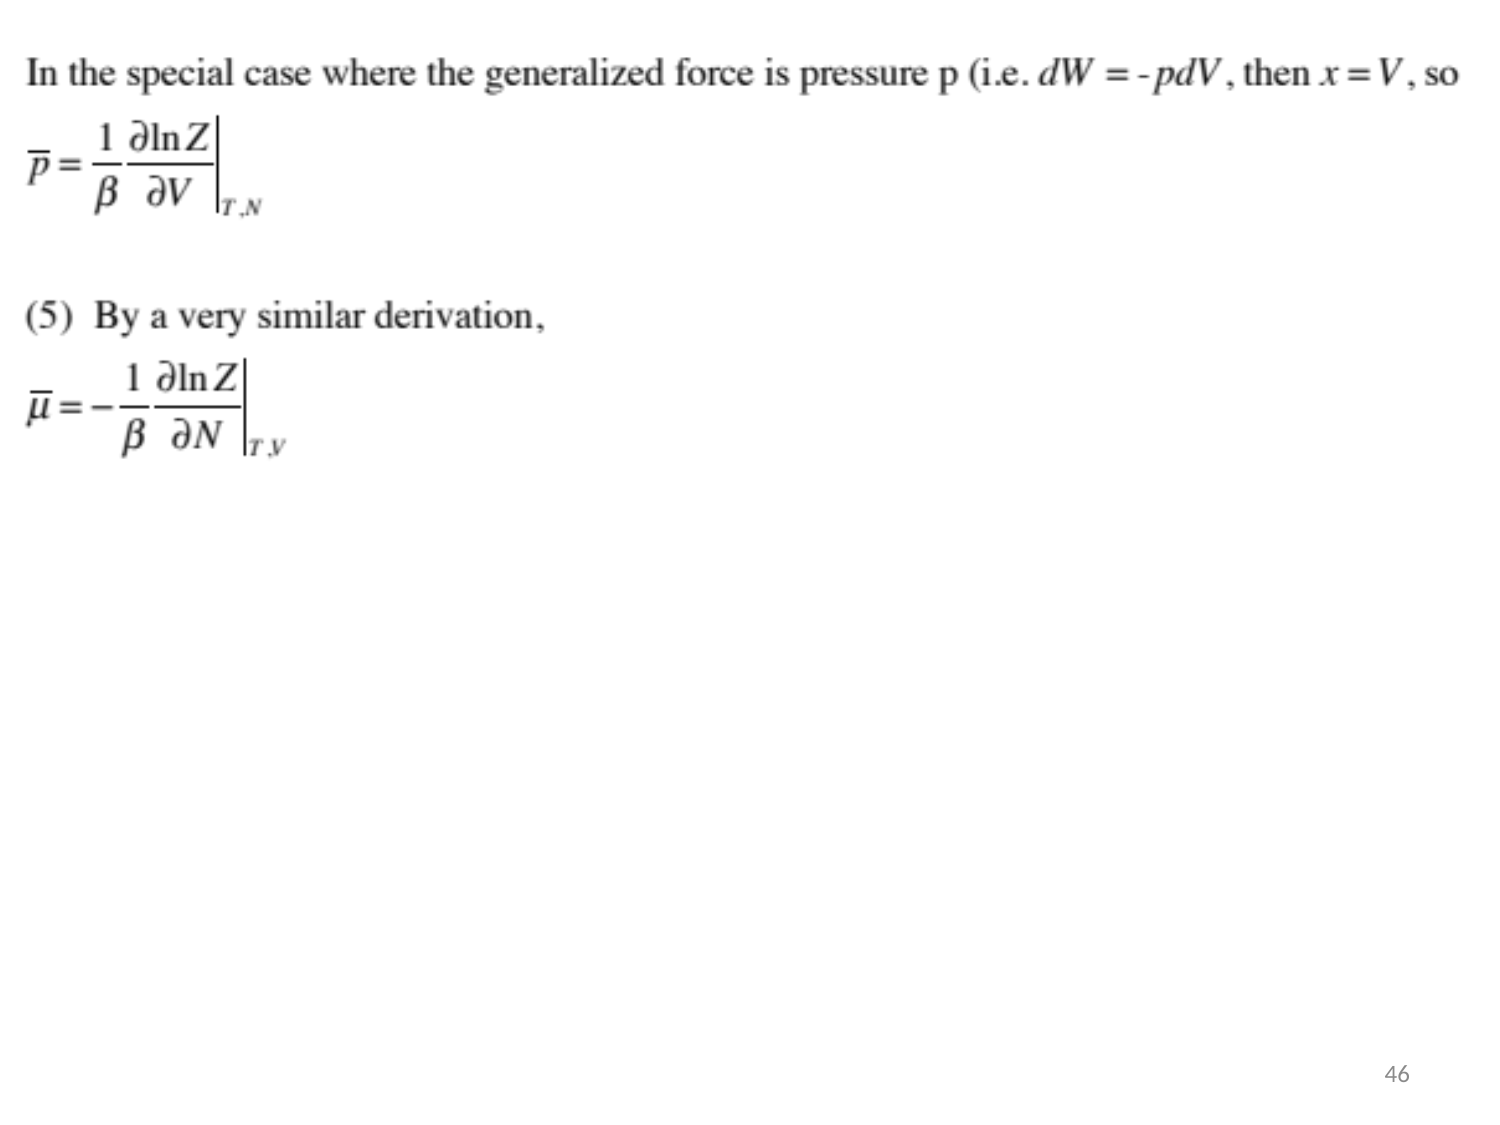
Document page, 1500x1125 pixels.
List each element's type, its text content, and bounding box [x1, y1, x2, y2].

slide_number 274 [1074, 1042, 1425, 1103]
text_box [21, 51, 1463, 464]
